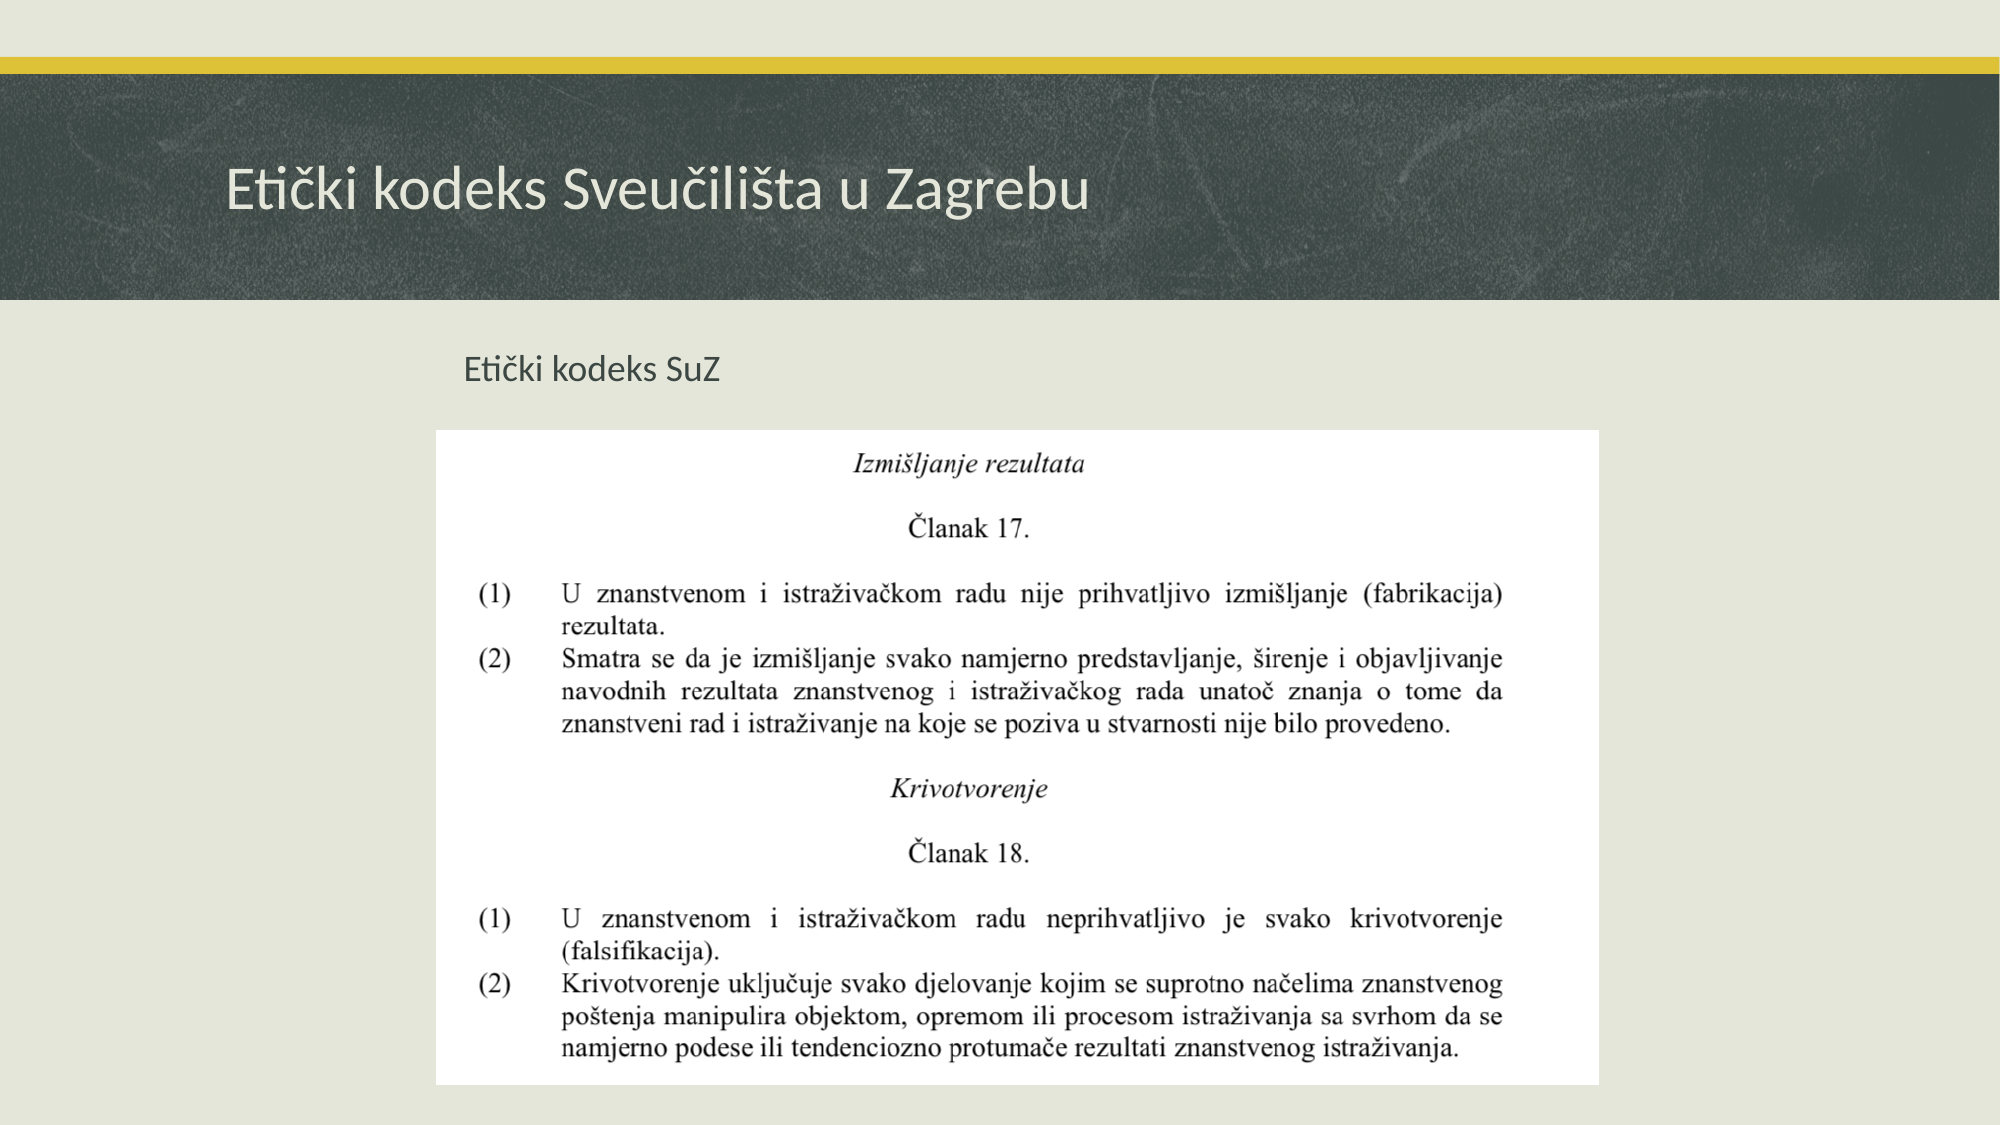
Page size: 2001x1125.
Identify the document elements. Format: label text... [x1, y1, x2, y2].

title Etički kodeks Sveučilišta u Zagrebu [210, 76, 1790, 300]
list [227, 430, 1808, 1085]
text_box Etički kodeks SuZ [448, 336, 736, 397]
picture [0, 74, 2000, 300]
